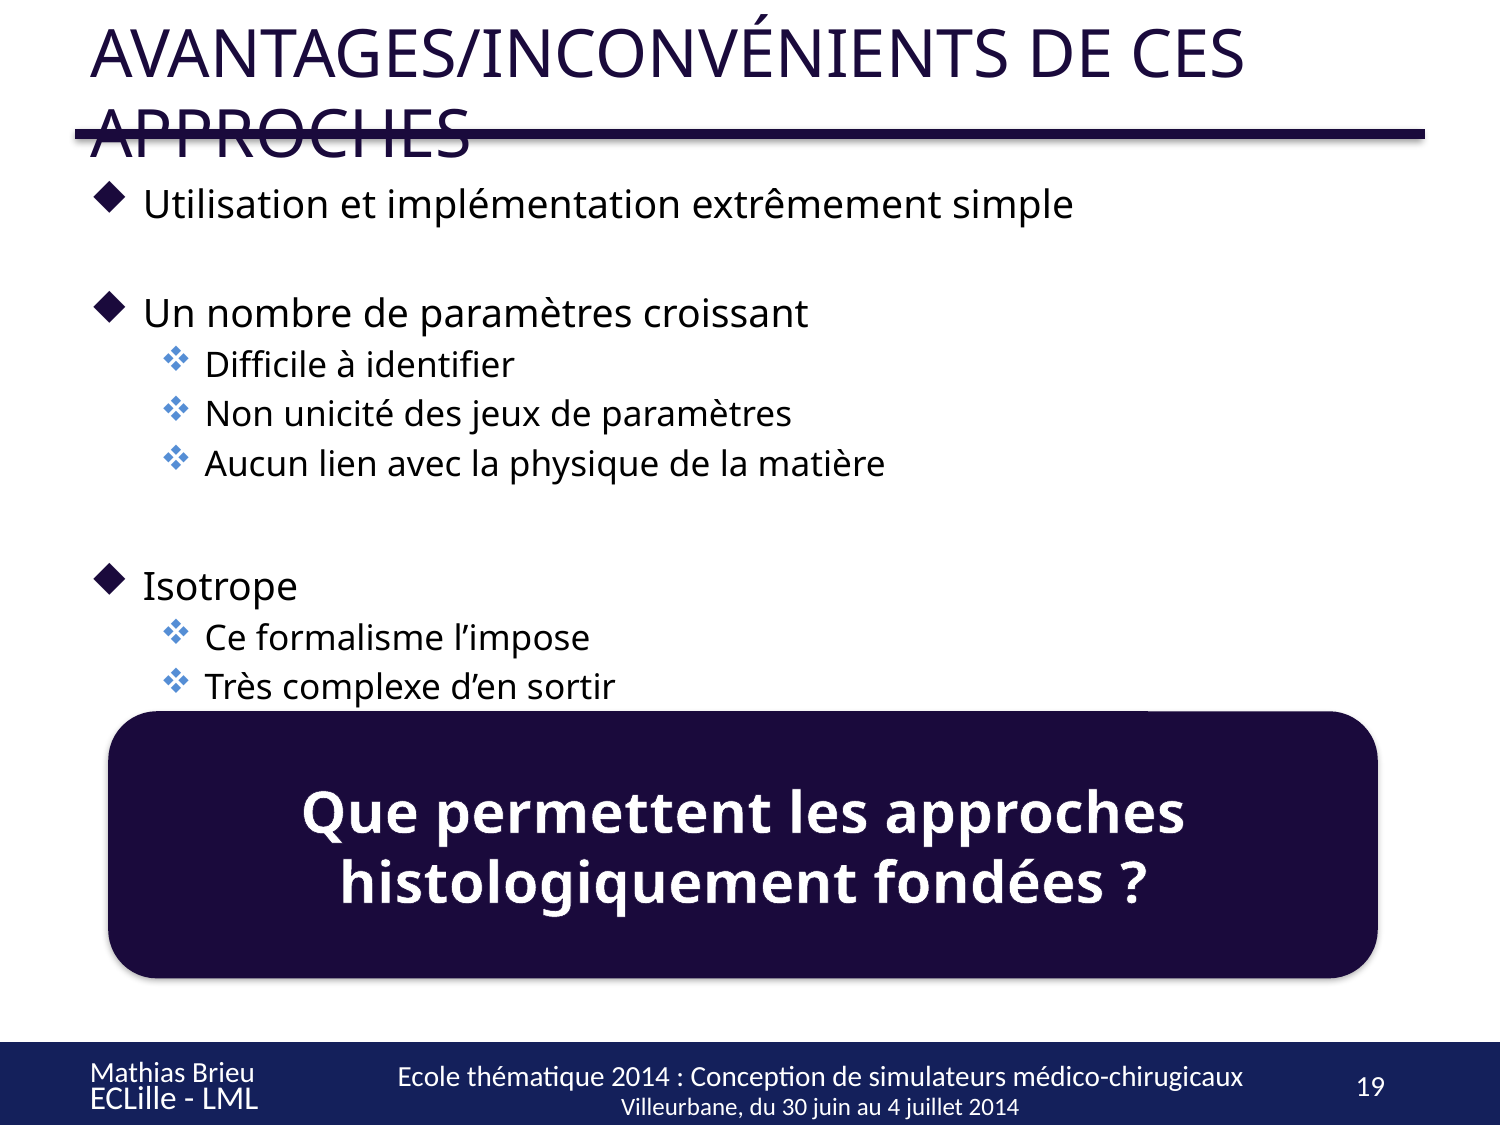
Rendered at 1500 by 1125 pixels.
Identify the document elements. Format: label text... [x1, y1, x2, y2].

list Utilisation et implémentation extrêmement simple Un nombre de paramètres croissant Difficile à identifier Non unicité des jeux de paramètres Aucun lien avec la physique de la matière Isotrope Ce formalisme l’impose Très complexe d’en sortir [75, 171, 1425, 718]
slide_number Mathias Brieu ECLille - LML [75, 1059, 286, 1119]
picture [0, 1042, 1500, 1125]
slide_number 19 [1315, 1059, 1425, 1119]
text_box Que permettent les approches histologiquement fondées ? [113, 716, 1373, 973]
footer Ecole thématique 2014 : Conception de simulateurs médico-chirugicaux Villeurbane, du 30 juin au 4 juillet 2014 [364, 1059, 1278, 1125]
title Avantages/Inconvénients de ces approches [75, 45, 1425, 137]
